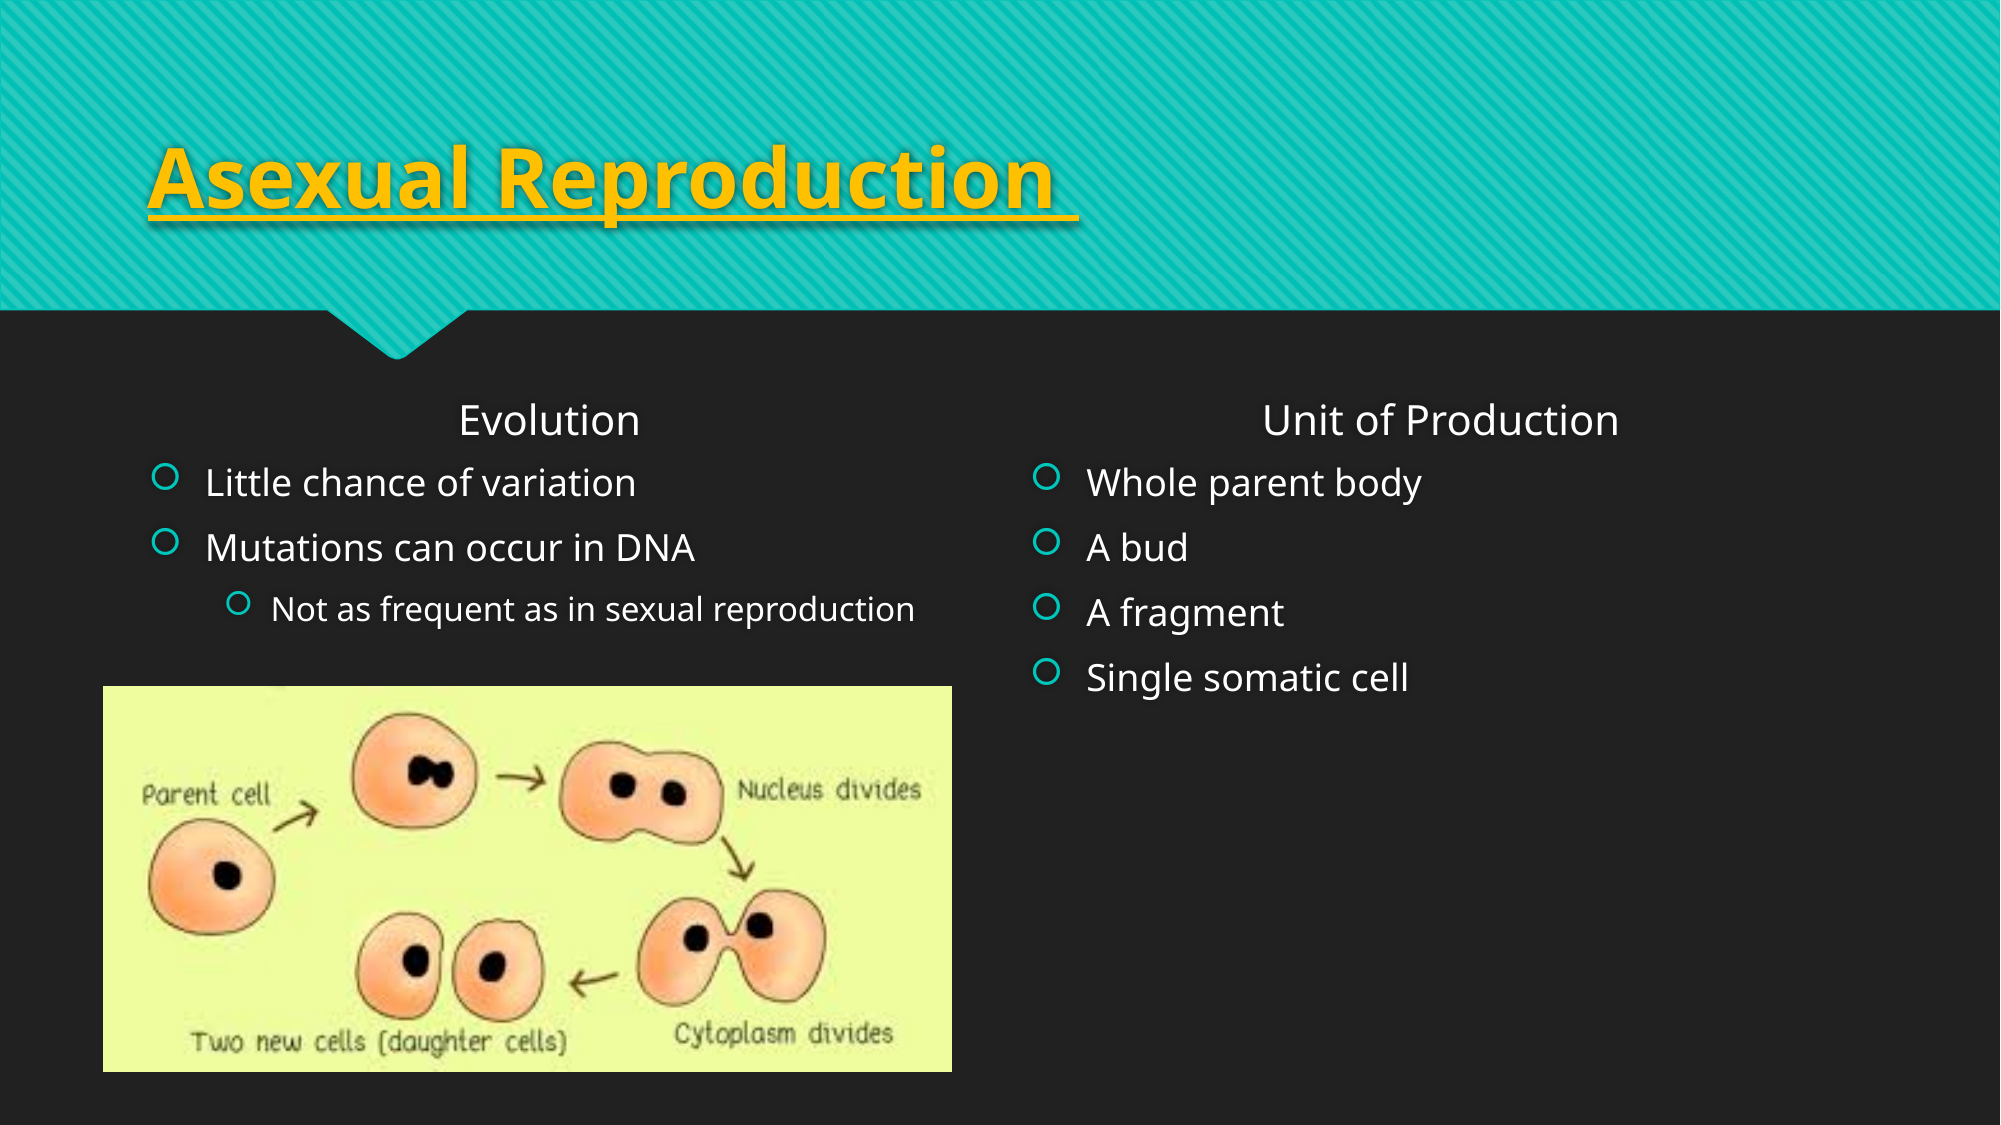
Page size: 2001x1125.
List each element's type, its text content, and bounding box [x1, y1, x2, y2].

list Whole parent body A bud A fragment Single somatic cell [1014, 451, 1868, 962]
list Little chance of variation Mutations can occur in DNA Not as frequent as in sexual reproduction [133, 451, 985, 962]
list Unit of Production [1014, 356, 1868, 445]
list Evolution [123, 356, 976, 452]
title Asexual Reproduction [132, 73, 1868, 233]
picture [103, 686, 953, 1072]
